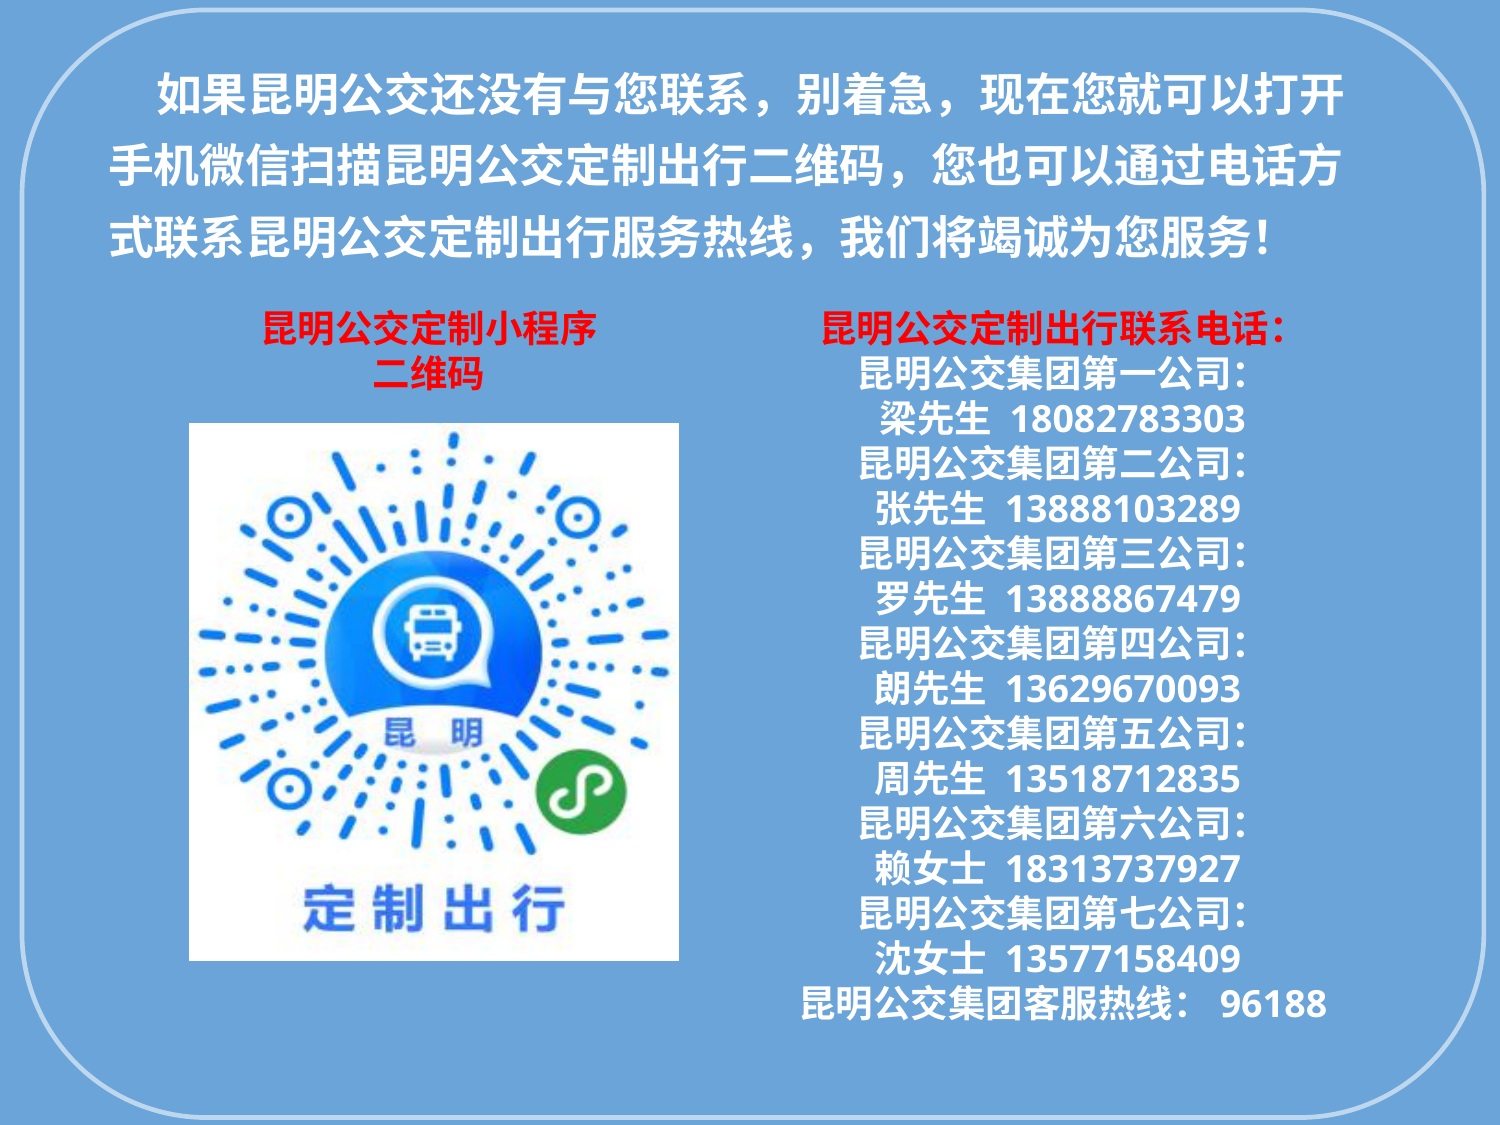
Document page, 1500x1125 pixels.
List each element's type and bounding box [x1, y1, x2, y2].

picture [189, 423, 679, 961]
text_box [20, 8, 1485, 1119]
